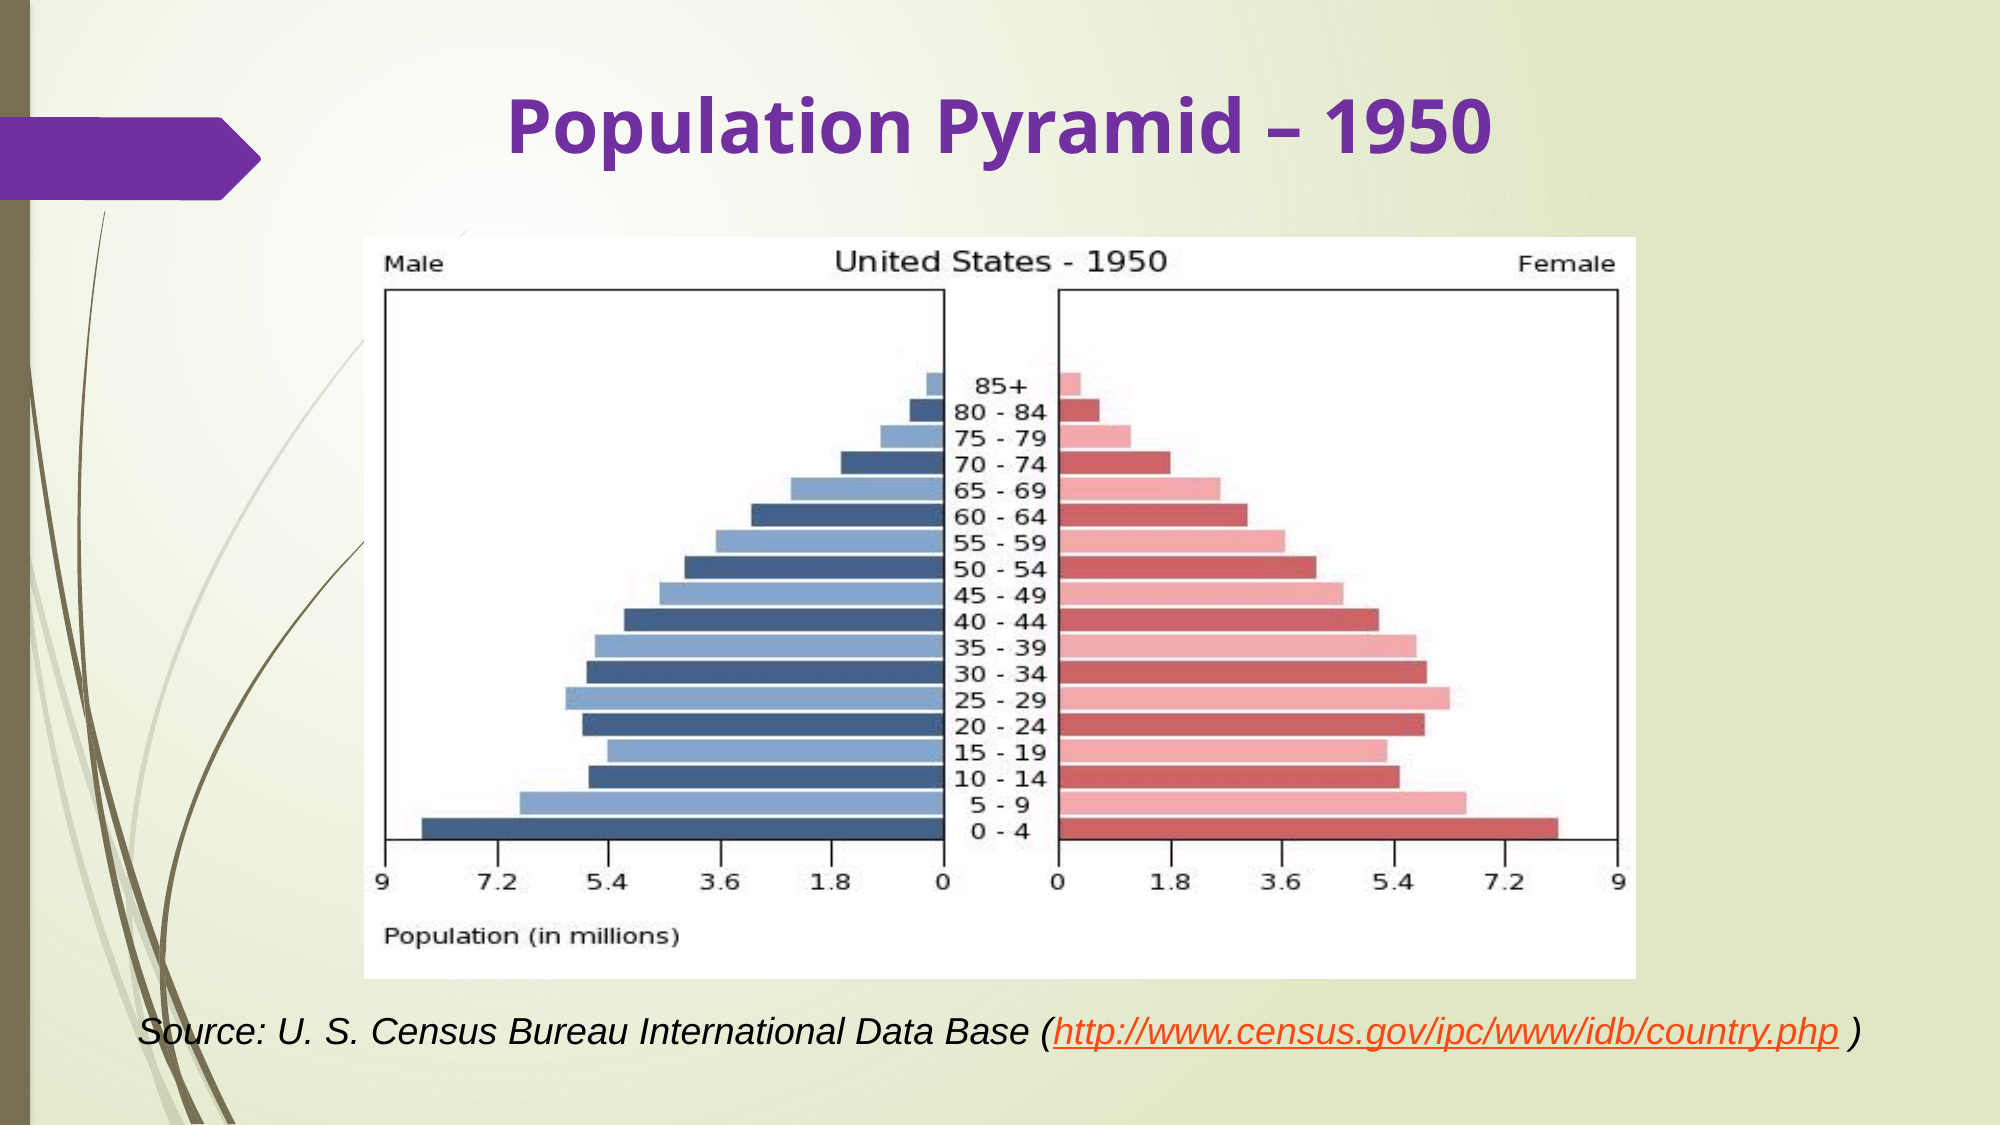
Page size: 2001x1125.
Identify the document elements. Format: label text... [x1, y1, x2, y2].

text_box Source: U. S. Census Bureau International Data Base (http://www.census.gov/ipc/www/idb/country.php ) [99, 999, 1900, 1060]
title Population Pyramid – 1950 [99, 70, 1900, 213]
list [364, 237, 1636, 979]
